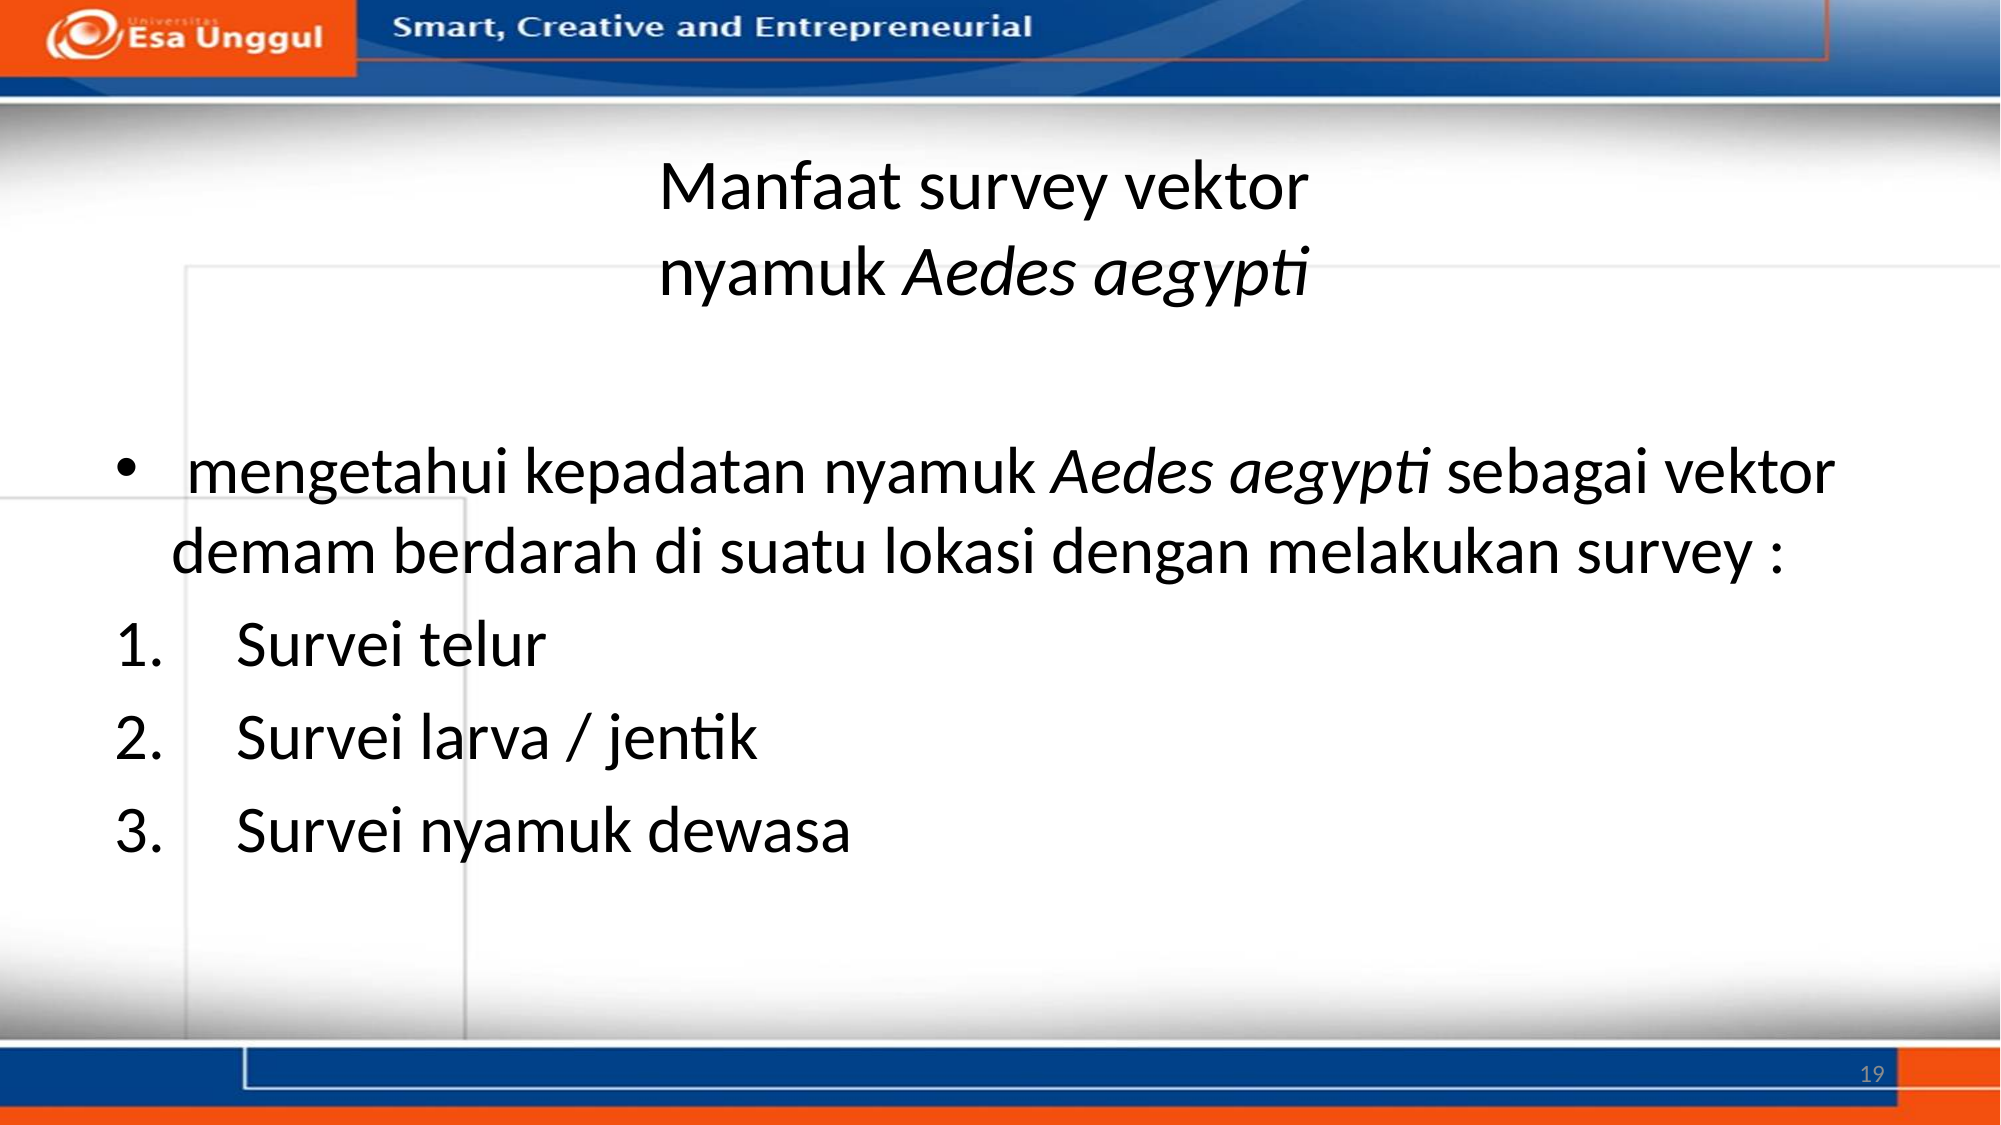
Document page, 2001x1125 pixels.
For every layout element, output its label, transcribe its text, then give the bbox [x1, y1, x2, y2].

title Manfaat survey vektor nyamuk Aedes aegypti [84, 130, 1885, 318]
picture [0, 0, 2001, 1125]
slide_number 19 [1433, 1042, 1900, 1103]
list mengetahui kepadatan nyamuk Aedes aegypti sebagai vektor demam berdarah di suatu lokasi dengan melakukan survey : Survei telur Survei larva / jentik Survei nyamuk dewasa [99, 418, 1900, 1005]
